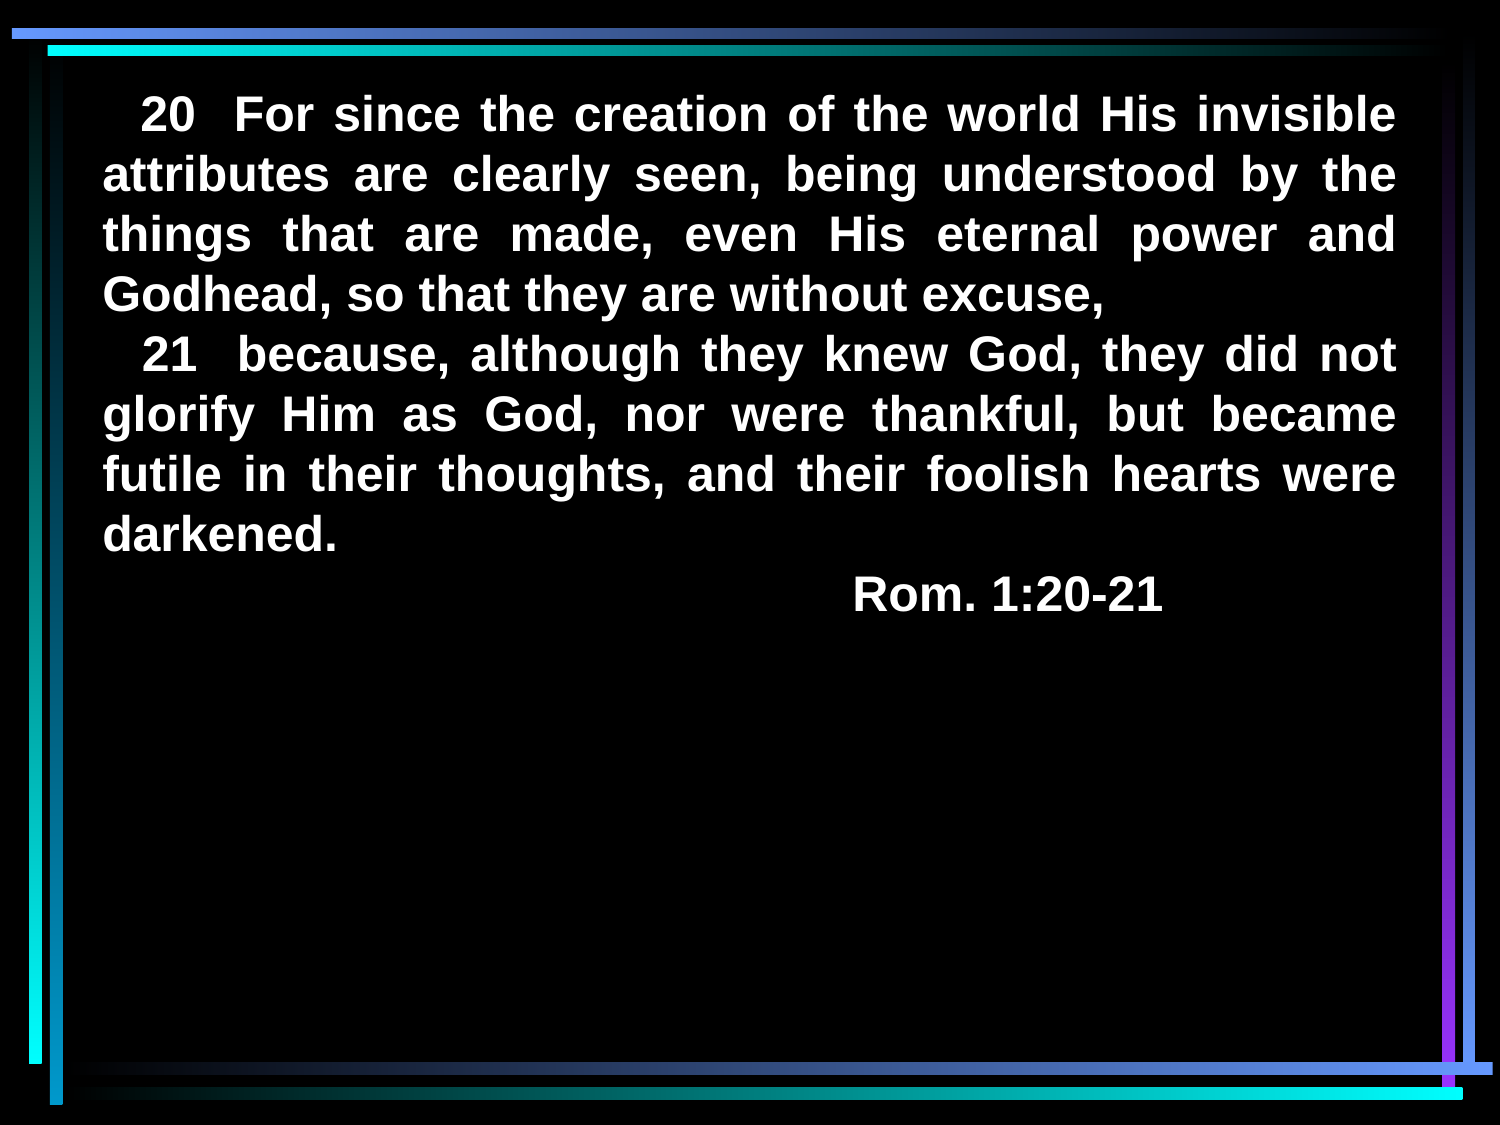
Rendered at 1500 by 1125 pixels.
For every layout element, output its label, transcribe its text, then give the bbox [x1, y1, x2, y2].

text_box 20 For since the creation of the world His invisible attributes are clearly seen, being understood by the things that are made, even His eternal power and Godhead, so that they are without excuse, 21 because, although they knew God, they did not glorify Him as God, nor were thankful, but became futile in their thoughts, and their foolish hearts were darkened. Rom. 1:20-21 [87, 73, 1413, 629]
